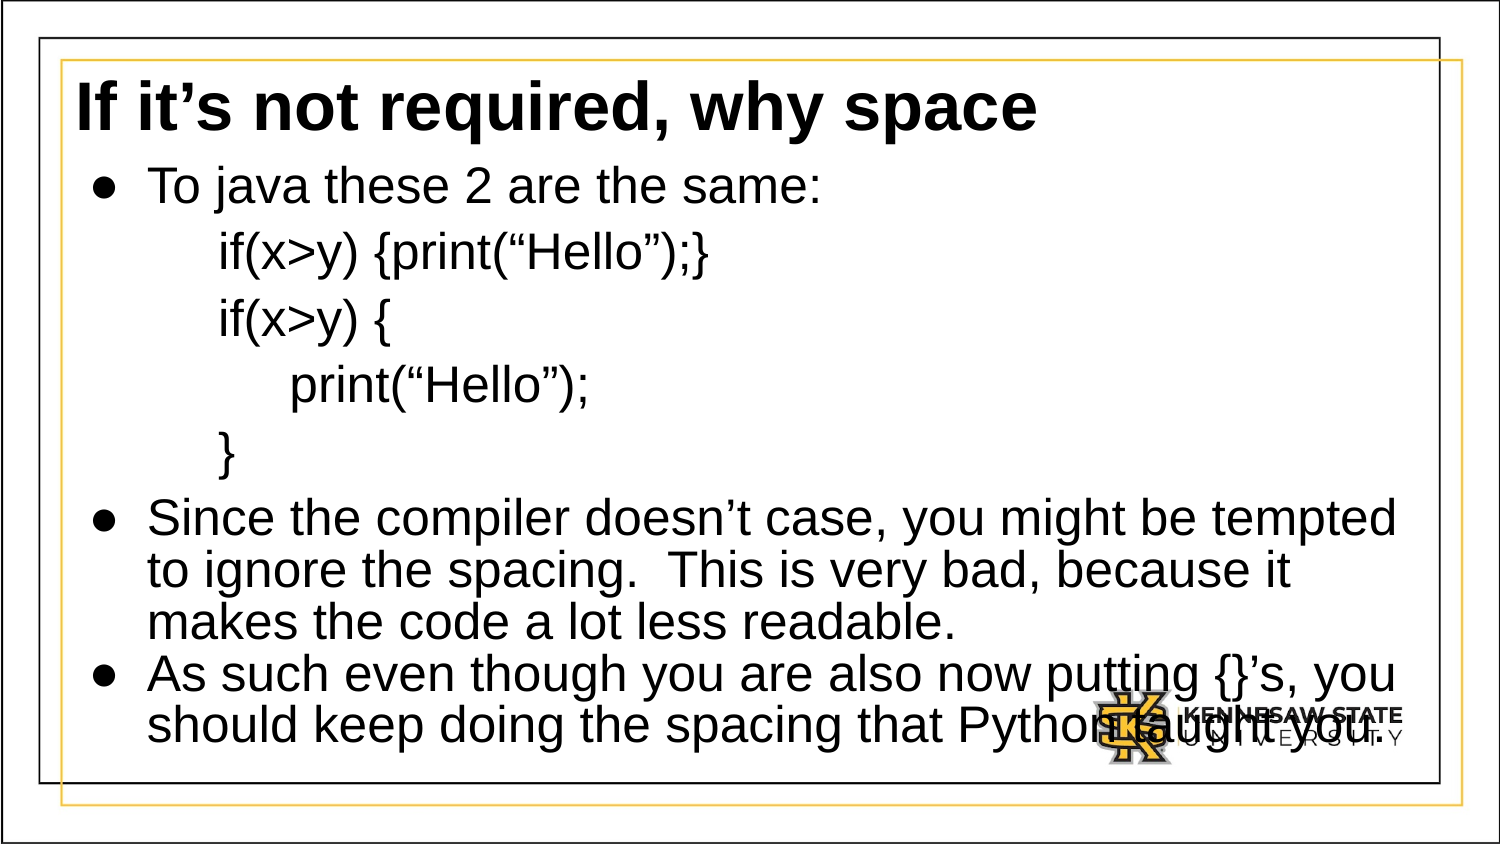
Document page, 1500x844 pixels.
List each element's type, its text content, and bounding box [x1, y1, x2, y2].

list To java these 2 are the same: if(x>y) {print(“Hello”);} if(x>y) { print(“Hello”); } Since the compiler doesn’t case, you might be tempted to ignore the spacing. This is very bad, because it makes the code a lot less readable. As such even though you are also now putting {}’s, you should keep doing the spacing that Python taught you. [60, 154, 1442, 772]
title If it’s not required, why space [60, 62, 1442, 154]
picture [0, 0, 1500, 844]
